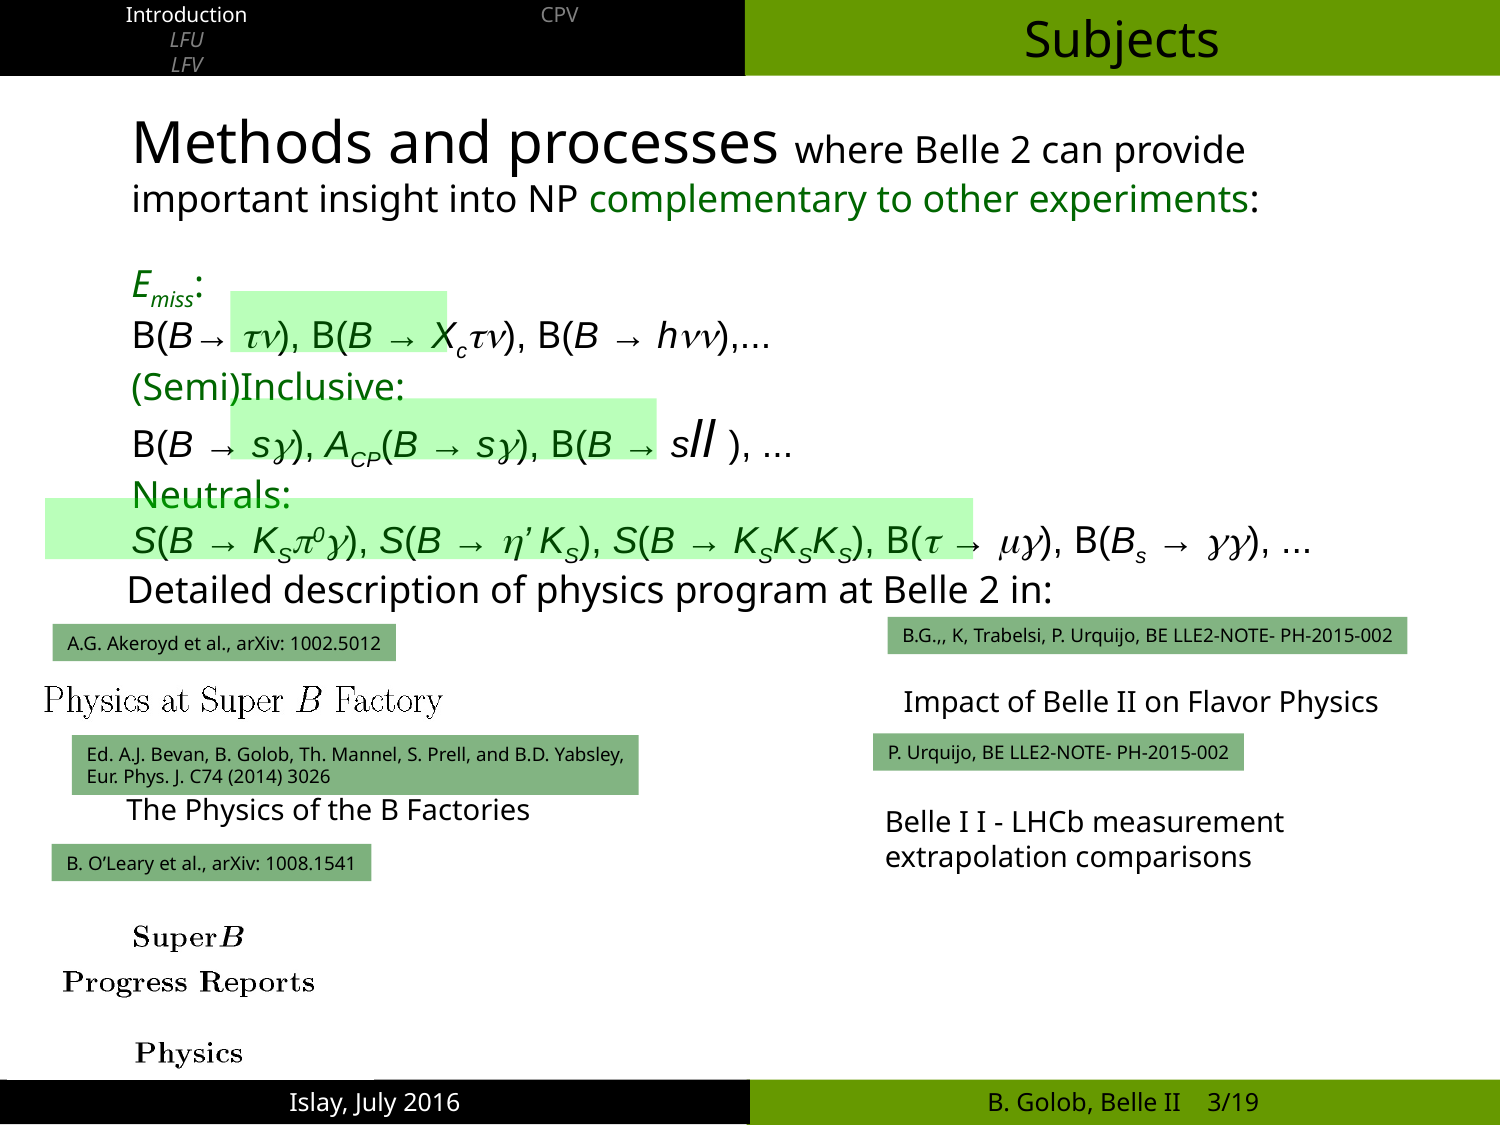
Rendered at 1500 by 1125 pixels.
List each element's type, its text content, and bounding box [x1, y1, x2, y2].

text_box A.G. Akeroyd et al., arXiv: 1002.5012 [52, 623, 396, 662]
text_box Detailed description of physics program at Belle 2 in: The Physics of the B Factories [111, 560, 1069, 834]
text_box [45, 498, 974, 560]
picture [6, 902, 374, 1080]
text_box Methods and processes where Belle 2 can provide important insight into NP complementary to other experiments: Emiss: B(B→ tn), B(B → Xctn), B(B → hnn),... (Semi)Inclusive: B(B → sg), ACP(B → sg), B(B → sll ), ... Neutrals: S(B → KSp0g), S(B → h’ KS), S(B → KSKSKS), B(t → mg), B(Bs → gg), ... [116, 98, 1328, 620]
text_box Belle I I - LHCb measurement extrapolation comparisons [870, 795, 1308, 881]
text_box [230, 398, 657, 460]
text_box P. Urquijo, BE LLE2-NOTE- PH-2015-002 [873, 733, 1244, 771]
text_box Impact of Belle II on Flavor Physics [888, 675, 1395, 726]
text_box Ed. A.J. Bevan, B. Golob, Th. Mannel, S. Prell, and B.D. Yabsley, Eur. Phys. J. C74 (2014) 3026 [71, 735, 639, 795]
text_box B.G.,, K, Trabelsi, P. Urquijo, BE LLE2-NOTE- PH-2015-002 [887, 616, 1408, 655]
picture [19, 666, 460, 736]
text_box [230, 291, 448, 353]
title Subjects [744, 0, 1500, 76]
text_box B. O’Leary et al., arXiv: 1008.1541 [51, 843, 372, 882]
